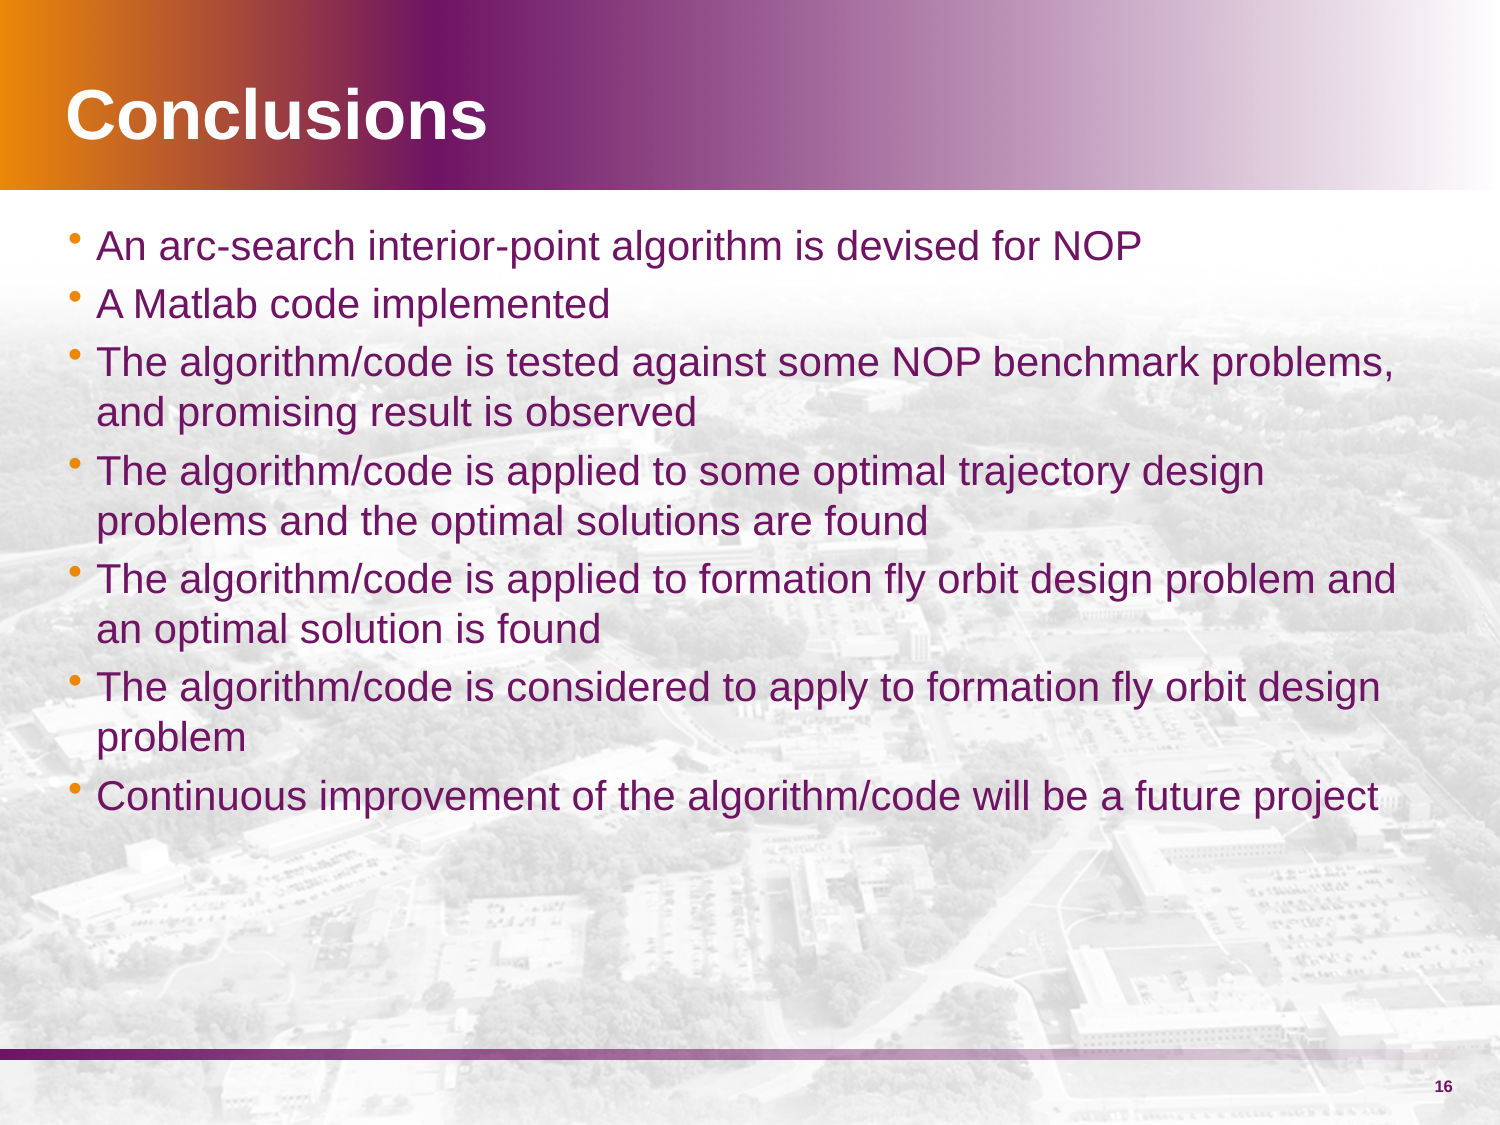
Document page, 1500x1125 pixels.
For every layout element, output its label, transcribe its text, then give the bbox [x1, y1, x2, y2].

slide_number 16 [1408, 1068, 1469, 1107]
title Conclusions [50, 54, 1453, 179]
list An arc-search interior-point algorithm is devised for NOP A Matlab code implemented The algorithm/code is tested against some NOP benchmark problems, and promising result is observed The algorithm/code is applied to some optimal trajectory design problems and the optimal solutions are found The algorithm/code is applied to formation fly orbit design problem and an optimal solution is found The algorithm/code is considered to apply to formation fly orbit design problem Continuous improvement of the algorithm/code will be a future project [53, 210, 1433, 1028]
picture [0, 0, 1500, 1125]
